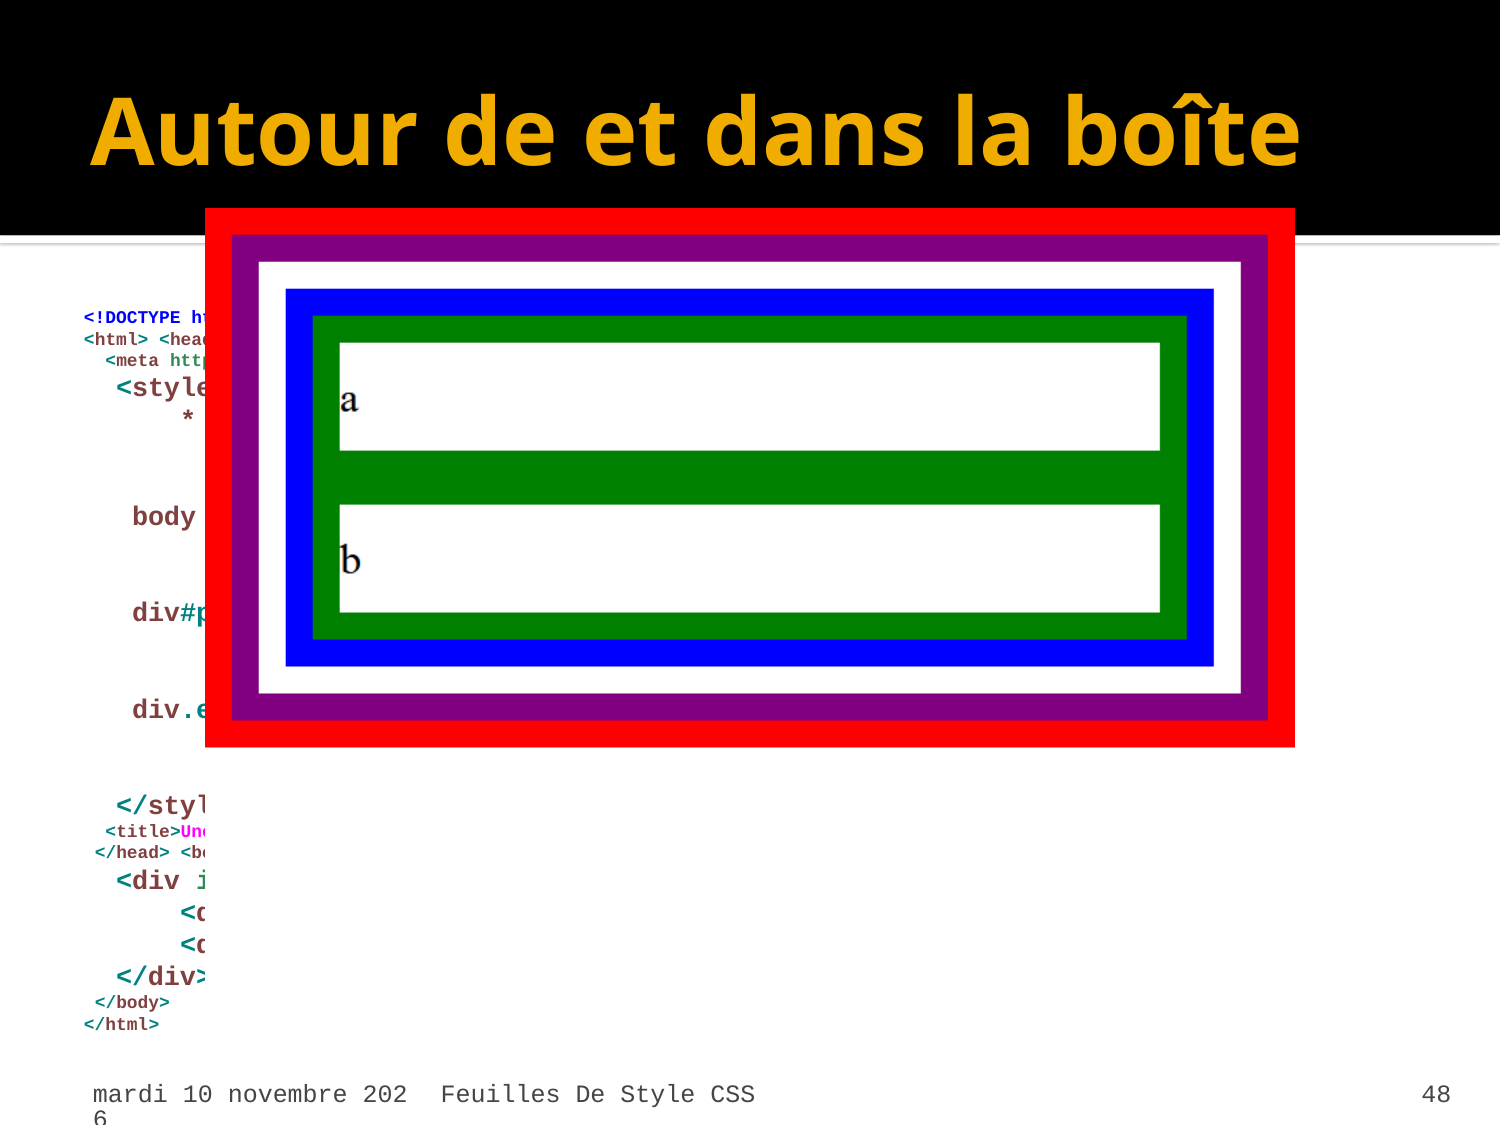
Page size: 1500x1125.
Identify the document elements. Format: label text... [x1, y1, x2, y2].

footer Feuilles De Style CSS [433, 1062, 1337, 1108]
slide_number mardi 7 avril 2015 [75, 1062, 425, 1108]
list <!DOCTYPE html PUBLIC "-//W3C//DTD HTML 4.01 Transitional//EN" "http://www.w3.org/TR/html4/loose.dtd"> <html> <head> <meta http-equiv="Content-Type" content="text/html; charset=utf-8"> <style type='text/css'> * { margin : 0 ; padding : 0 ; border : solid 20px red ; } body { font-size : 2em ; line-height : 2.5em ; border-color : purple ; } div#parent { border-color : blue ; margin : 20px ; } div.enfant { border-color : green ; } </style> <title>Une boîte pour les gouverner tous</title> </head> <body> <div id='parent'> <div class='enfant'>a</div> <div class='enfant'>b</div> </div> </body> </html> [75, 291, 1425, 1050]
slide_number 48 [1345, 1062, 1467, 1108]
title Autour de et dans la boîte [75, 25, 1425, 231]
picture [205, 208, 1295, 1035]
